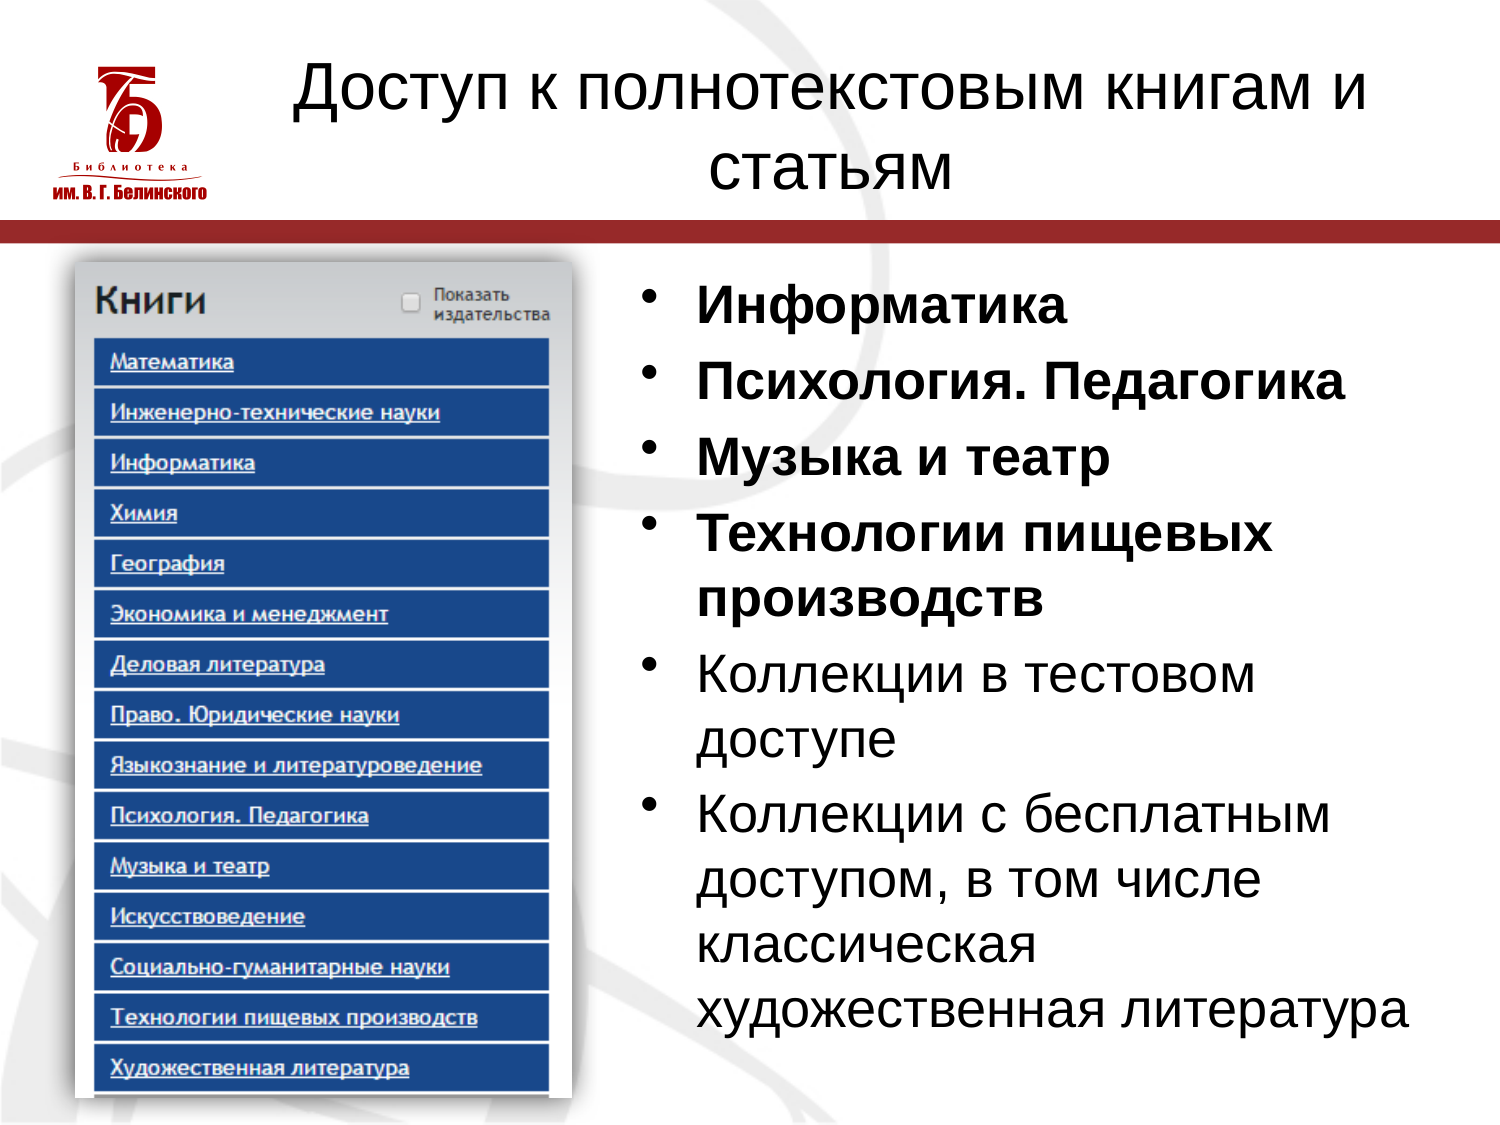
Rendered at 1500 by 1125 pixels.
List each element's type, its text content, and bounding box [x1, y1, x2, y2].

picture [0, 0, 892, 220]
list Информатика Психология. Педагогика Музыка и театр Технологии пищевых производств Коллекции в тестовом доступе Коллекции с бесплатным доступом, в том числе классическая художественная литература [625, 262, 1440, 1098]
picture [0, 244, 892, 1125]
title Доступ к полнотекстовым книгам и статьям [224, 35, 1440, 195]
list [74, 262, 573, 1098]
